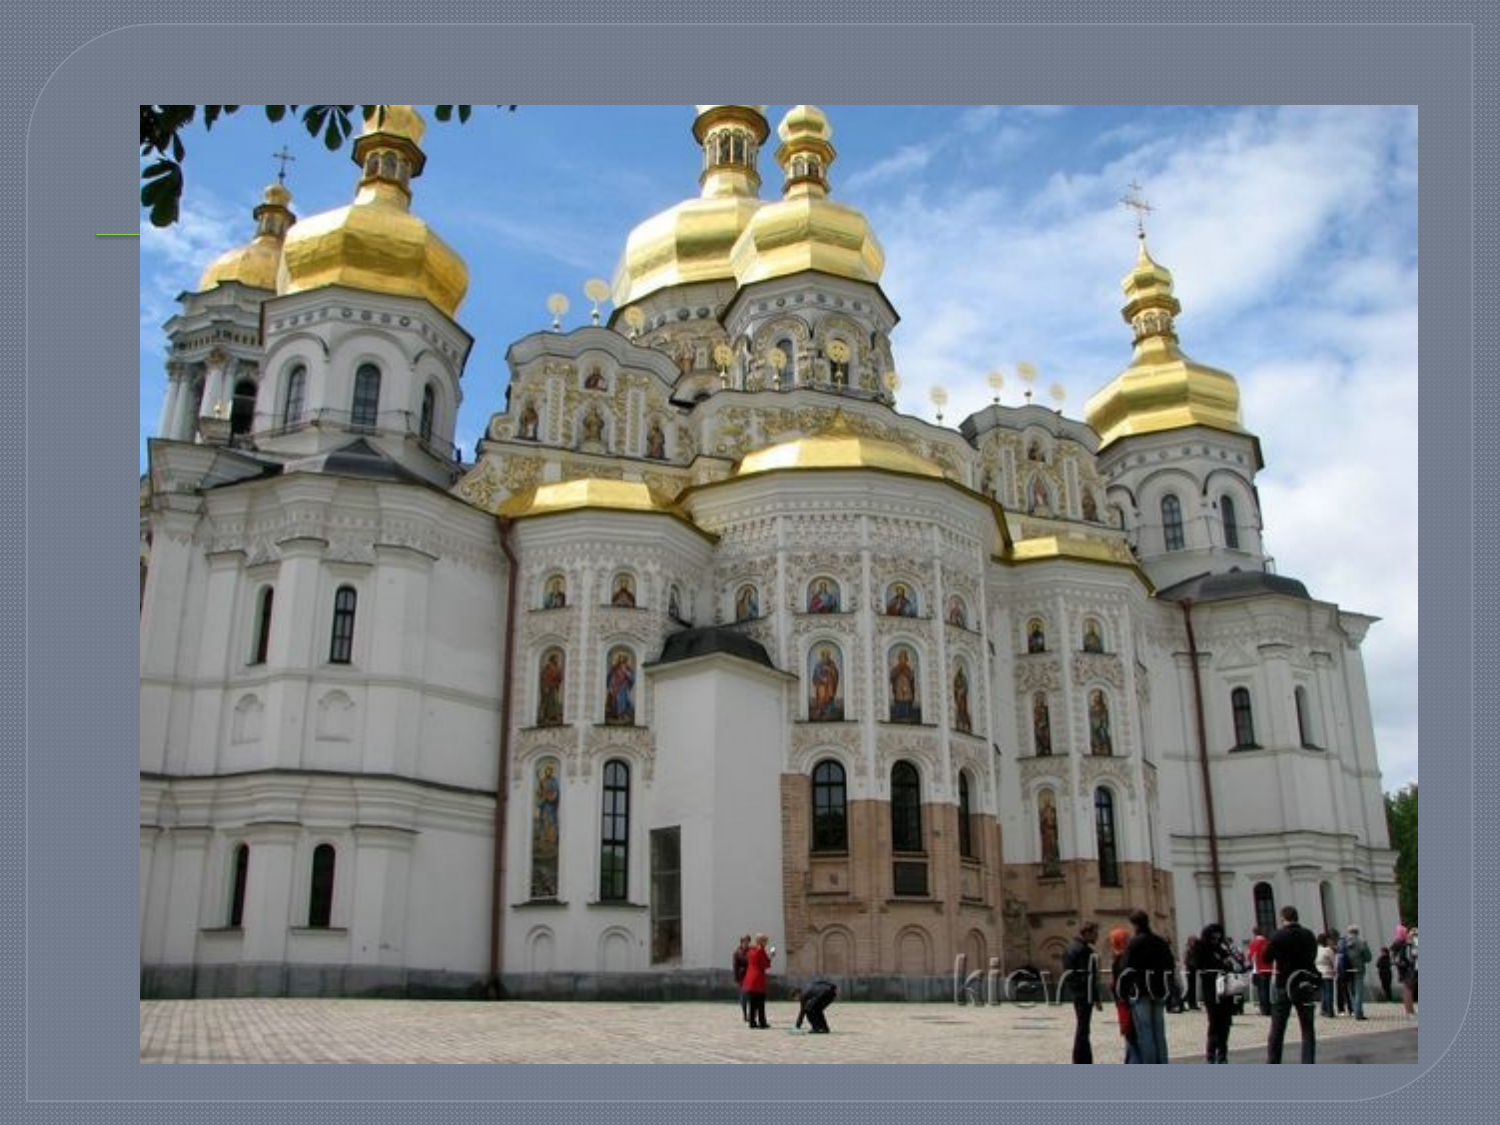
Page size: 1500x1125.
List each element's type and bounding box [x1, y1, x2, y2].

list [140, 105, 1418, 1064]
